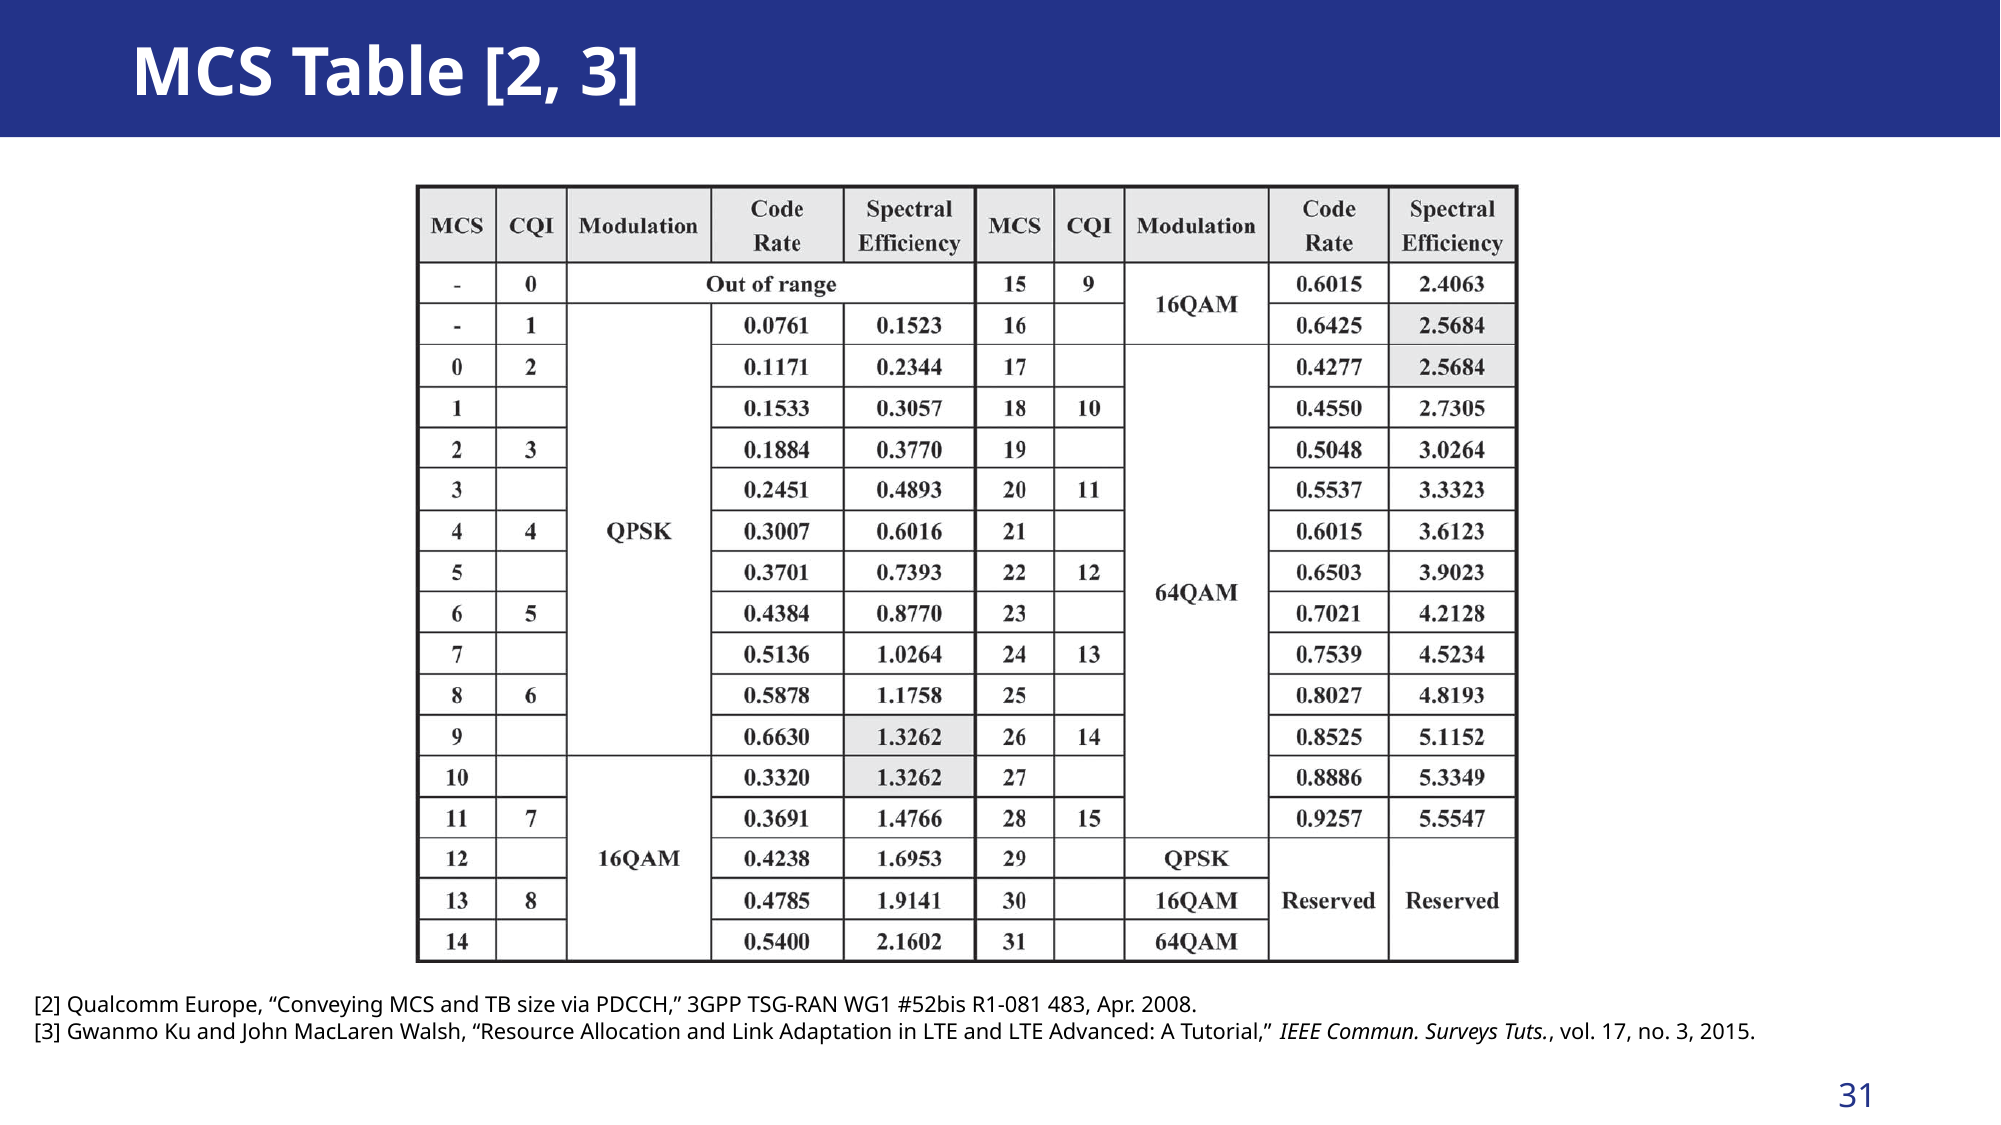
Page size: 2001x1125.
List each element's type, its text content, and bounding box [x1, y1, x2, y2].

slide_number 31 [1765, 1066, 1950, 1125]
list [404, 173, 1532, 975]
text_box [2] Qualcomm Europe, “Conveying MCS and TB size via PDCCH,” 3GPP TSG-RAN WG1 #52bis R1-081 483, Apr. 2008. [3] Gwanmo Ku and John MacLaren Walsh, “Resource Allocation and Link Adaptation in LTE and LTE Advanced: A Tutorial,” IEEE Commun. Surveys Tuts., vol. 17, no. 3, 2015. [19, 983, 1981, 1051]
title MCS Table [2, 3] [116, 21, 1876, 118]
